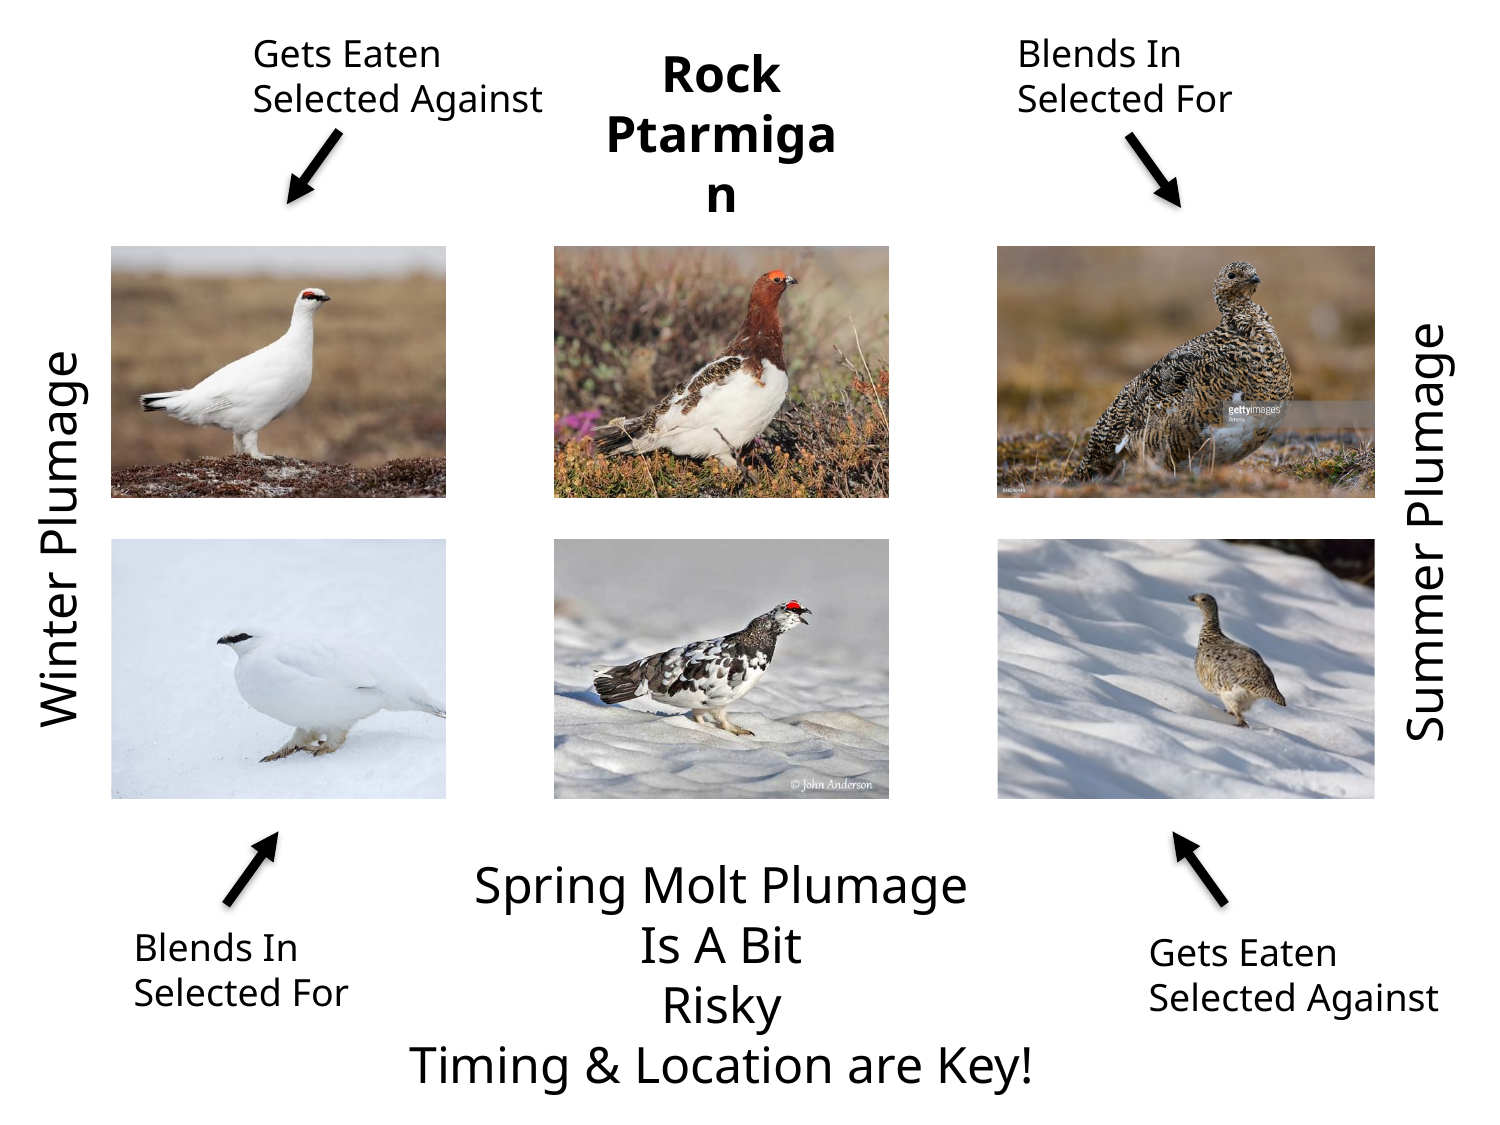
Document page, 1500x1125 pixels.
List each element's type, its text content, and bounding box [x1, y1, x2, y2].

text_box Gets Eaten Selected Against [1134, 921, 1455, 1027]
picture [997, 246, 1376, 498]
text_box Spring Molt Plumage Is A Bit Risky Timing & Location are Key! [394, 845, 1049, 1101]
picture [110, 539, 447, 799]
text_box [1128, 134, 1182, 209]
text_box Summer Plumage [1385, 307, 1461, 759]
picture [554, 246, 890, 498]
text_box Winter Plumage [19, 335, 94, 744]
picture [110, 246, 447, 498]
text_box Blends In Selected For [118, 916, 365, 1022]
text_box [286, 130, 340, 205]
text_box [225, 831, 279, 905]
text_box Rock Ptarmigan [579, 34, 864, 230]
picture [997, 539, 1376, 799]
text_box Blends In Selected For [1002, 22, 1249, 128]
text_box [1172, 831, 1226, 905]
picture [554, 539, 890, 799]
text_box Gets Eaten Selected Against [237, 22, 559, 128]
